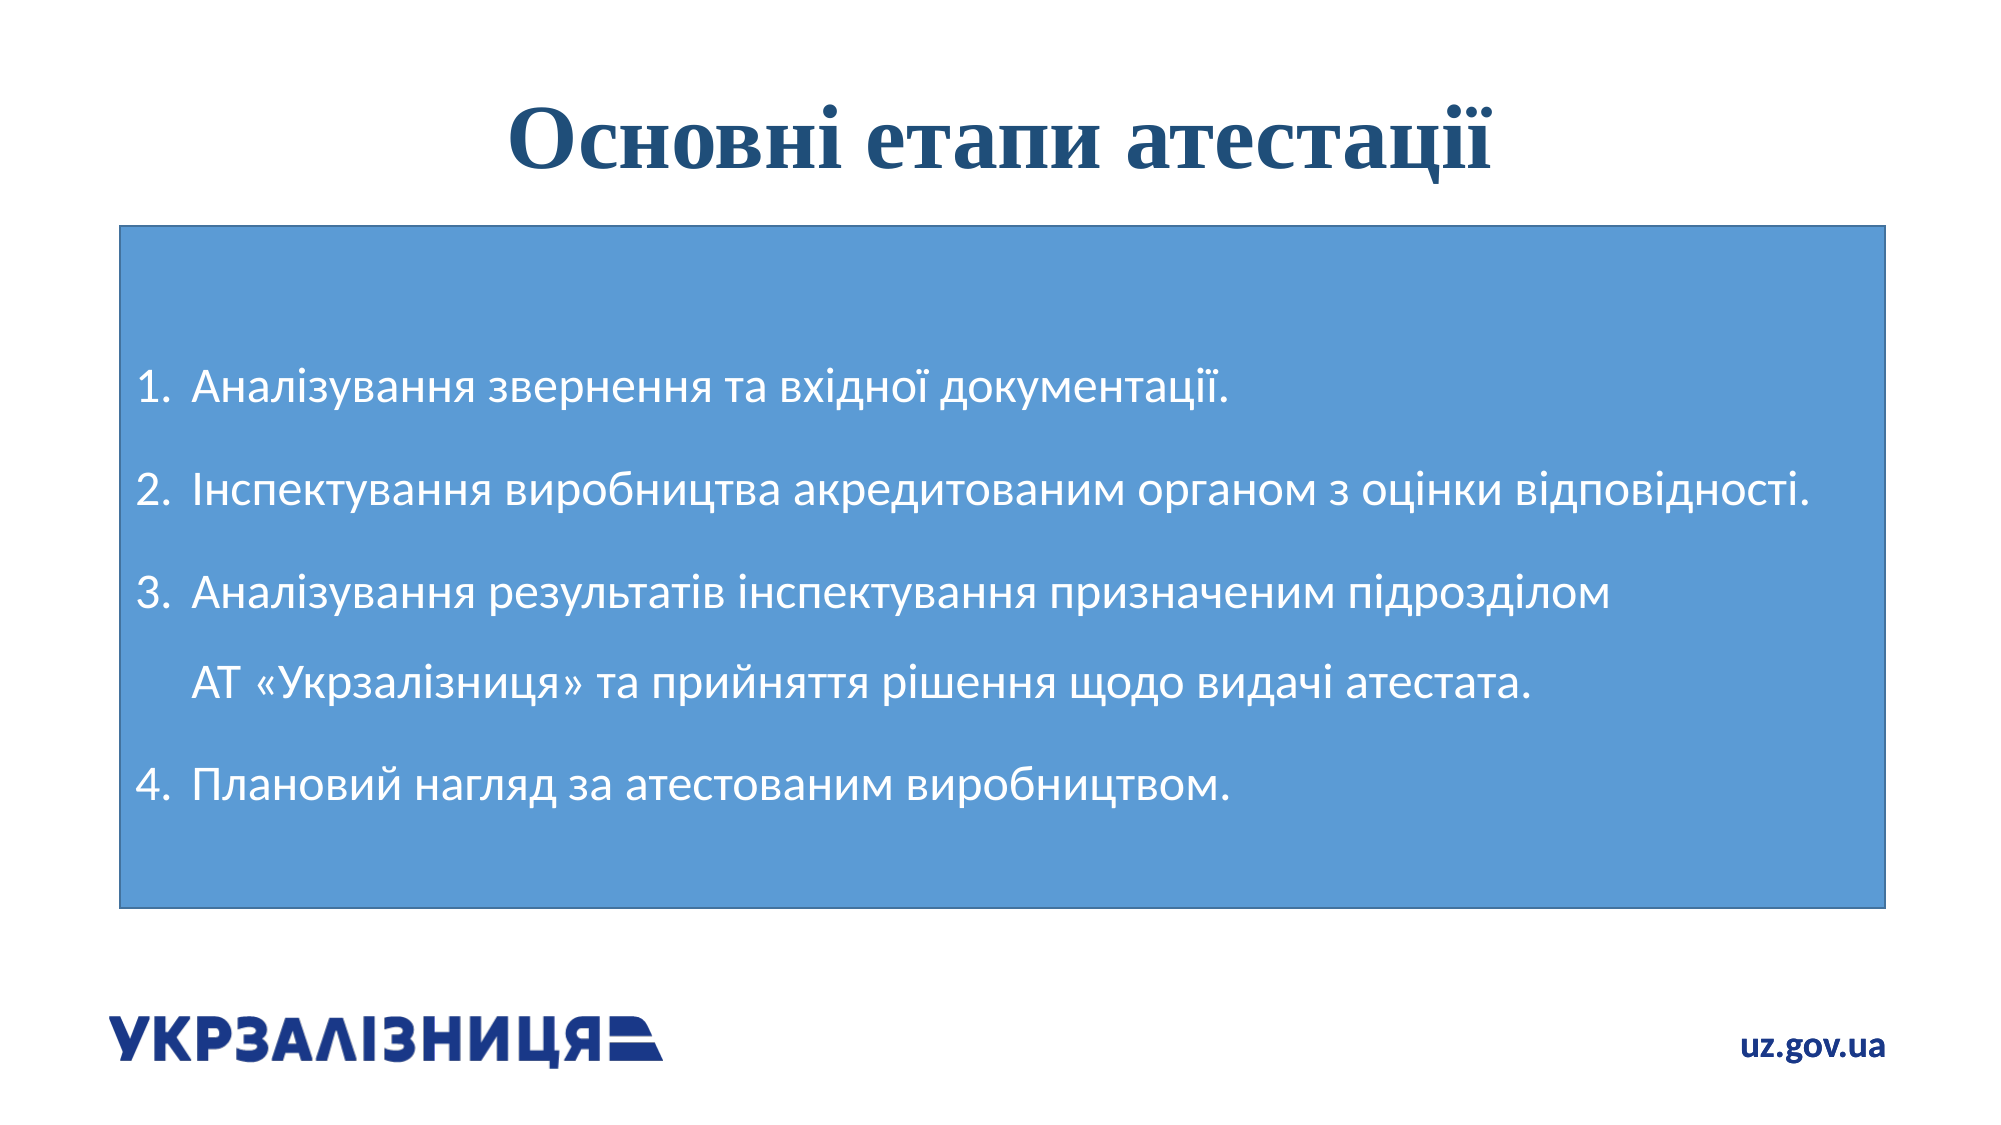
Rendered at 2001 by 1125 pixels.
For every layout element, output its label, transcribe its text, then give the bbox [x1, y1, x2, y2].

title Основні етапи атестації [137, 50, 1863, 225]
picture [108, 1015, 663, 1071]
text_box Аналізування звернення та вхідної документації. Інспектування виробництва акредитованим органом з оцінки відповідності. Аналізування результатів інспектування призначеним підрозділом АТ «Укрзалізниця» та прийняття рішення щодо видачі атестата. Плановий нагляд за атестованим виробництвом. [119, 225, 1886, 909]
